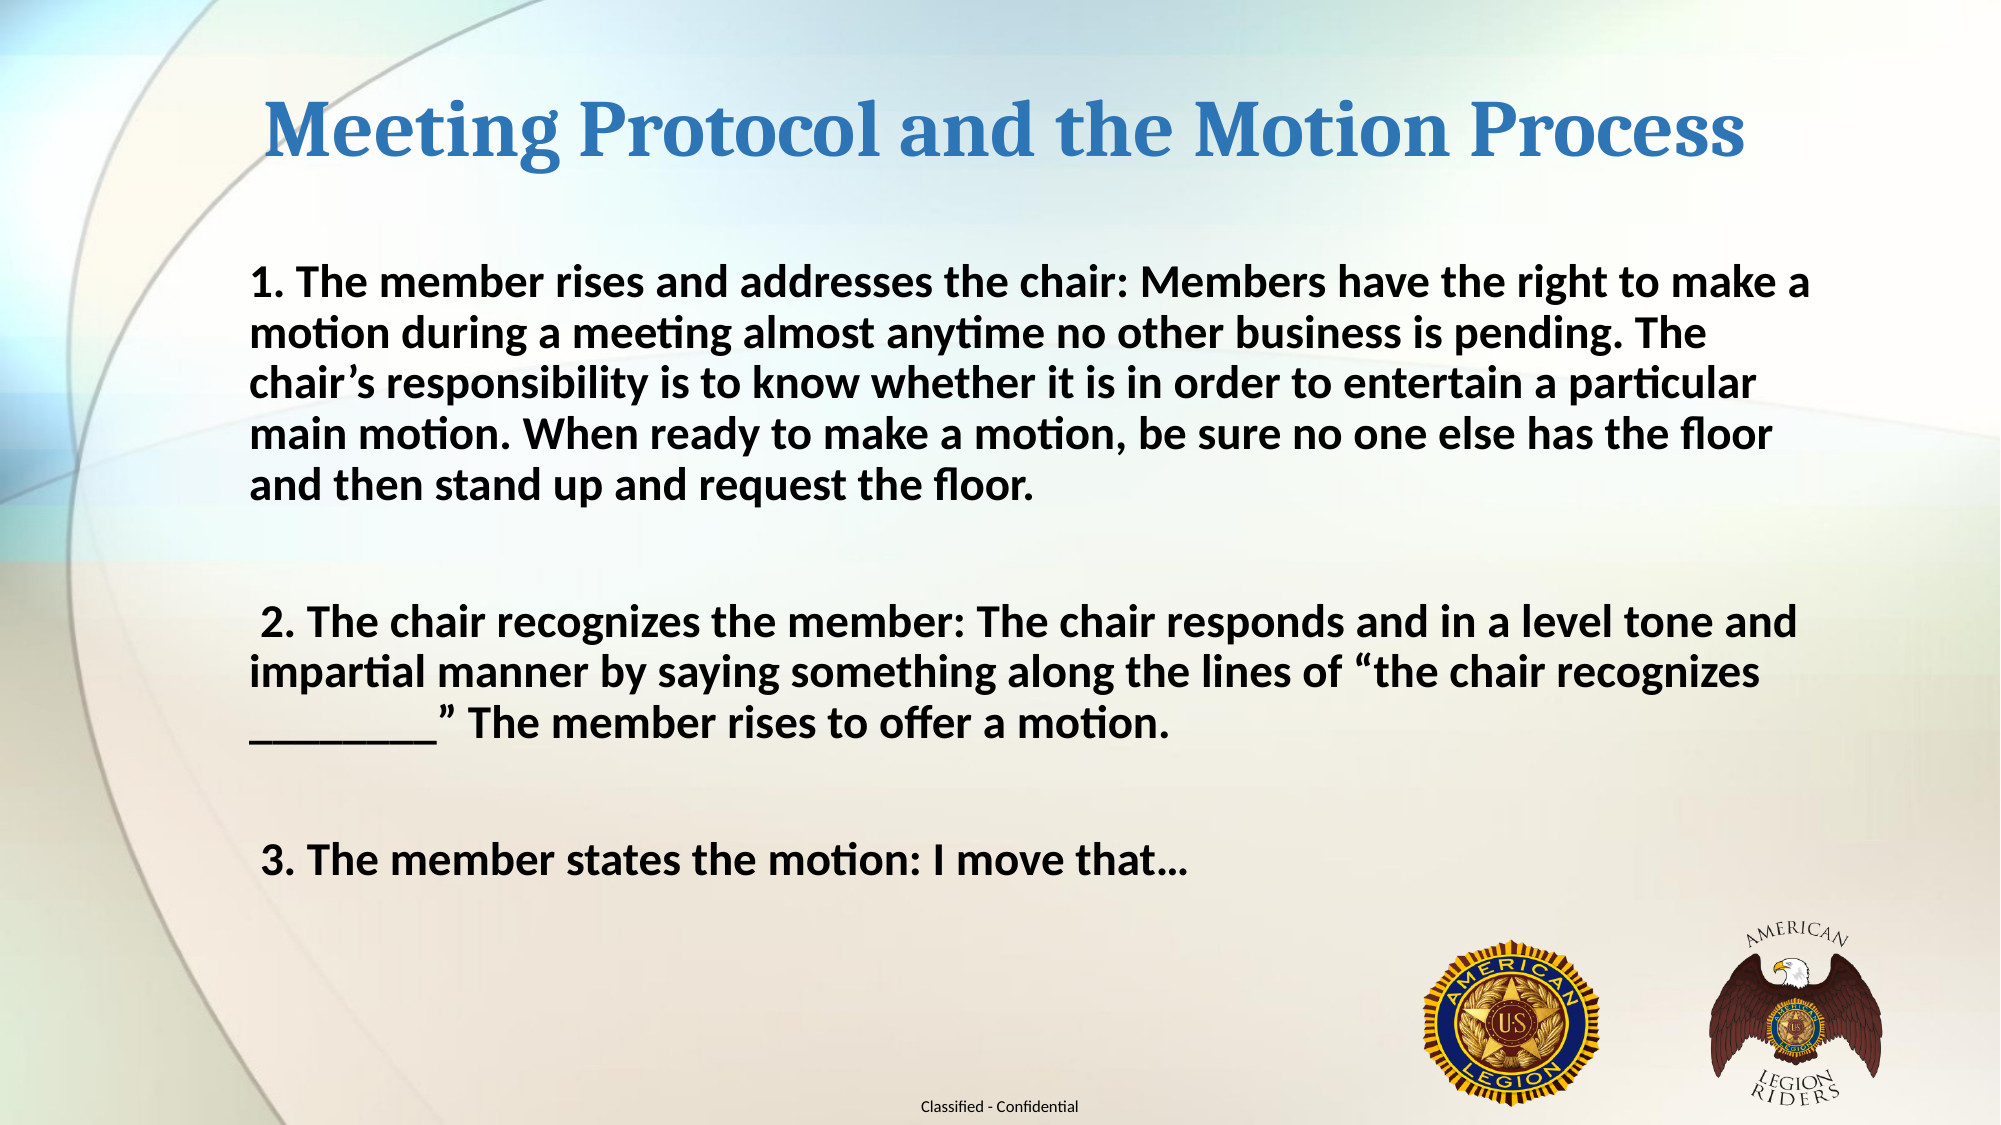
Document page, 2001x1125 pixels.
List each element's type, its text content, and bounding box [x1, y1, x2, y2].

picture [0, 0, 2001, 1125]
title Meeting Protocol and the Motion Process [255, 59, 1863, 188]
list 1. The member rises and addresses the chair: Members have the right to make a motion during a meeting almost anytime no other business is pending. The chair’s responsibility is to know whether it is in order to entertain a particular main motion. When ready to make a motion, be sure no one else has the floor and then stand up and request the floor. 2. The chair recognizes the member: The chair responds and in a level tone and impartial manner by saying something along the lines of “the chair recognizes ________” The member rises to offer a motion. 3. The member states the motion: I move that… [241, 248, 1849, 964]
